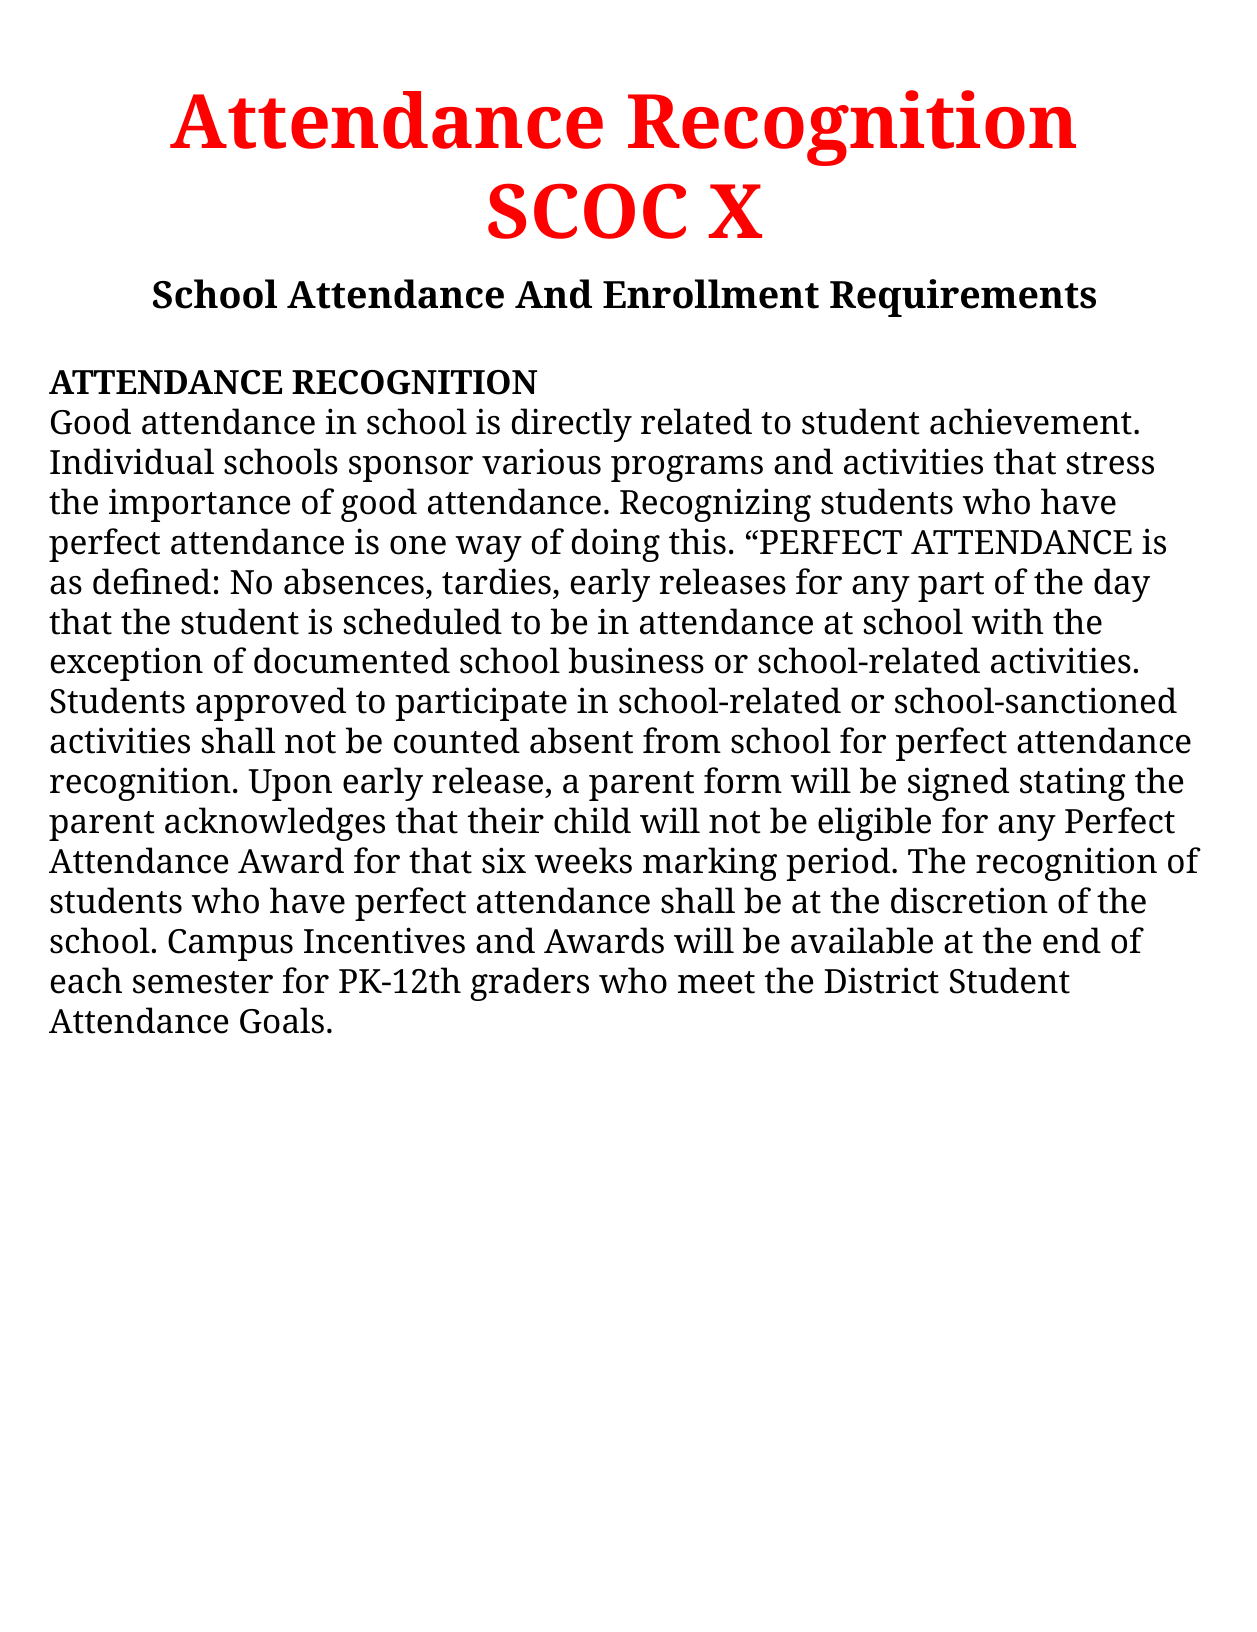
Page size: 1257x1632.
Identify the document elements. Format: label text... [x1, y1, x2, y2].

title Attendance Recognition SCOC X [83, 73, 1167, 256]
text_box School Attendance And Enrollment Requirements ATTENDANCE RECOGNITION Good attendance in school is directly related to student achievement. Individual schools sponsor various programs and activities that stress the importance of good attendance. Recognizing students who have perfect attendance is one way of doing this. “PERFECT ATTENDANCE is as defined: No absences, tardies, early releases for any part of the day that the student is scheduled to be in attendance at school with the exception of documented school business or school-related activities. Students approved to participate in school-related or school-sanctioned activities shall not be counted absent from school for perfect attendance recognition. Upon early release, a parent form will be signed stating the parent acknowledges that their child will not be eligible for any Perfect Attendance Award for that six weeks marking period. The recognition of students who have perfect attendance shall be at the discretion of the school. Campus Incentives and Awards will be available at the end of each semester for PK-12th graders who meet the District Student Attendance Goals. [34, 263, 1216, 1048]
